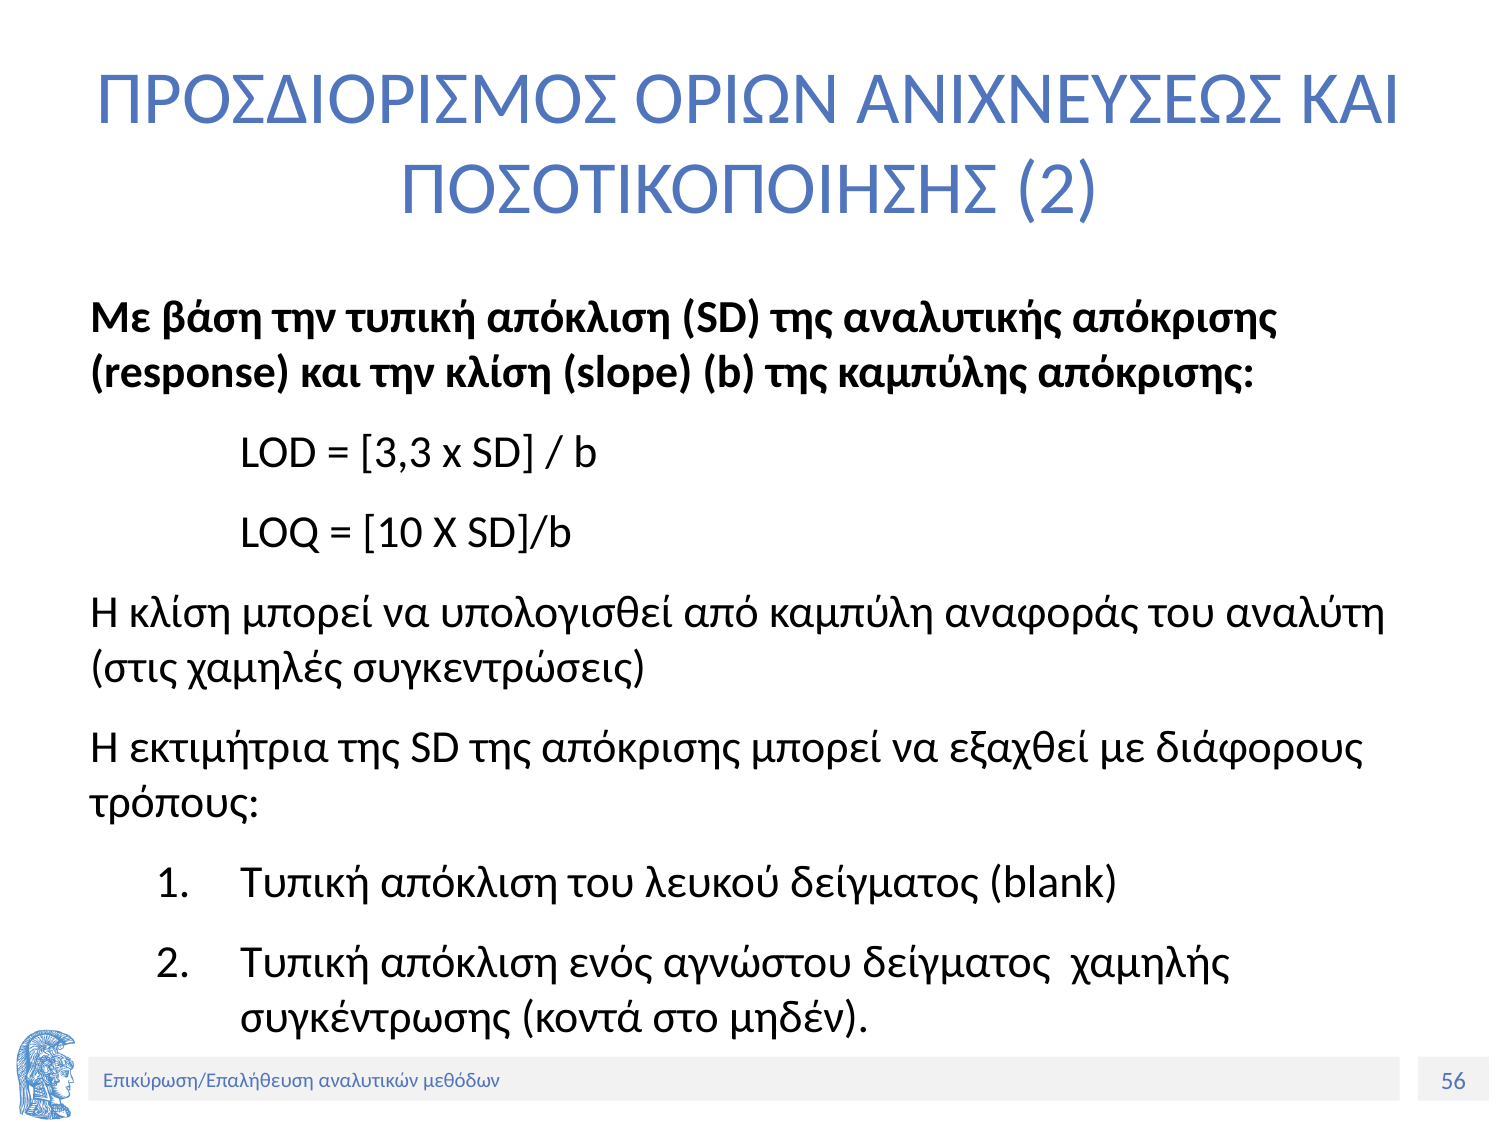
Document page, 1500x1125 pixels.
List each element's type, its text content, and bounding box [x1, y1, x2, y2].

title ΠΡΟΣΔΙΟΡΙΣΜΟΣ ΟΡΙΩΝ ΑΝΙΧΝΕΥΣΕΩΣ ΚΑΙ ΠΟΣΟΤΙΚΟΠΟΙΗΣΗΣ (2) [75, 45, 1425, 233]
list Με βάση την τυπική απόκλιση (SD) της αναλυτικής απόκρισης (response) και την κλίση (slope) (b) της καμπύλης απόκρισης: LOD = [3,3 x SD] / b LOQ = [10 X SD]/b Η κλίση μπορεί να υπολογισθεί από καμπύλη αναφοράς του αναλύτη (στις χαμηλές συγκεντρώσεις) Η εκτιμήτρια της SD της απόκρισης μπορεί να εξαχθεί με διάφορους τρόπους: Τυπική απόκλιση του λευκού δείγματος (blank) Τυπική απόκλιση ενός αγνώστου δείγματος χαμηλής συγκέντρωσης (κοντά στο μηδέν). [75, 278, 1425, 1022]
picture [9, 1026, 81, 1120]
